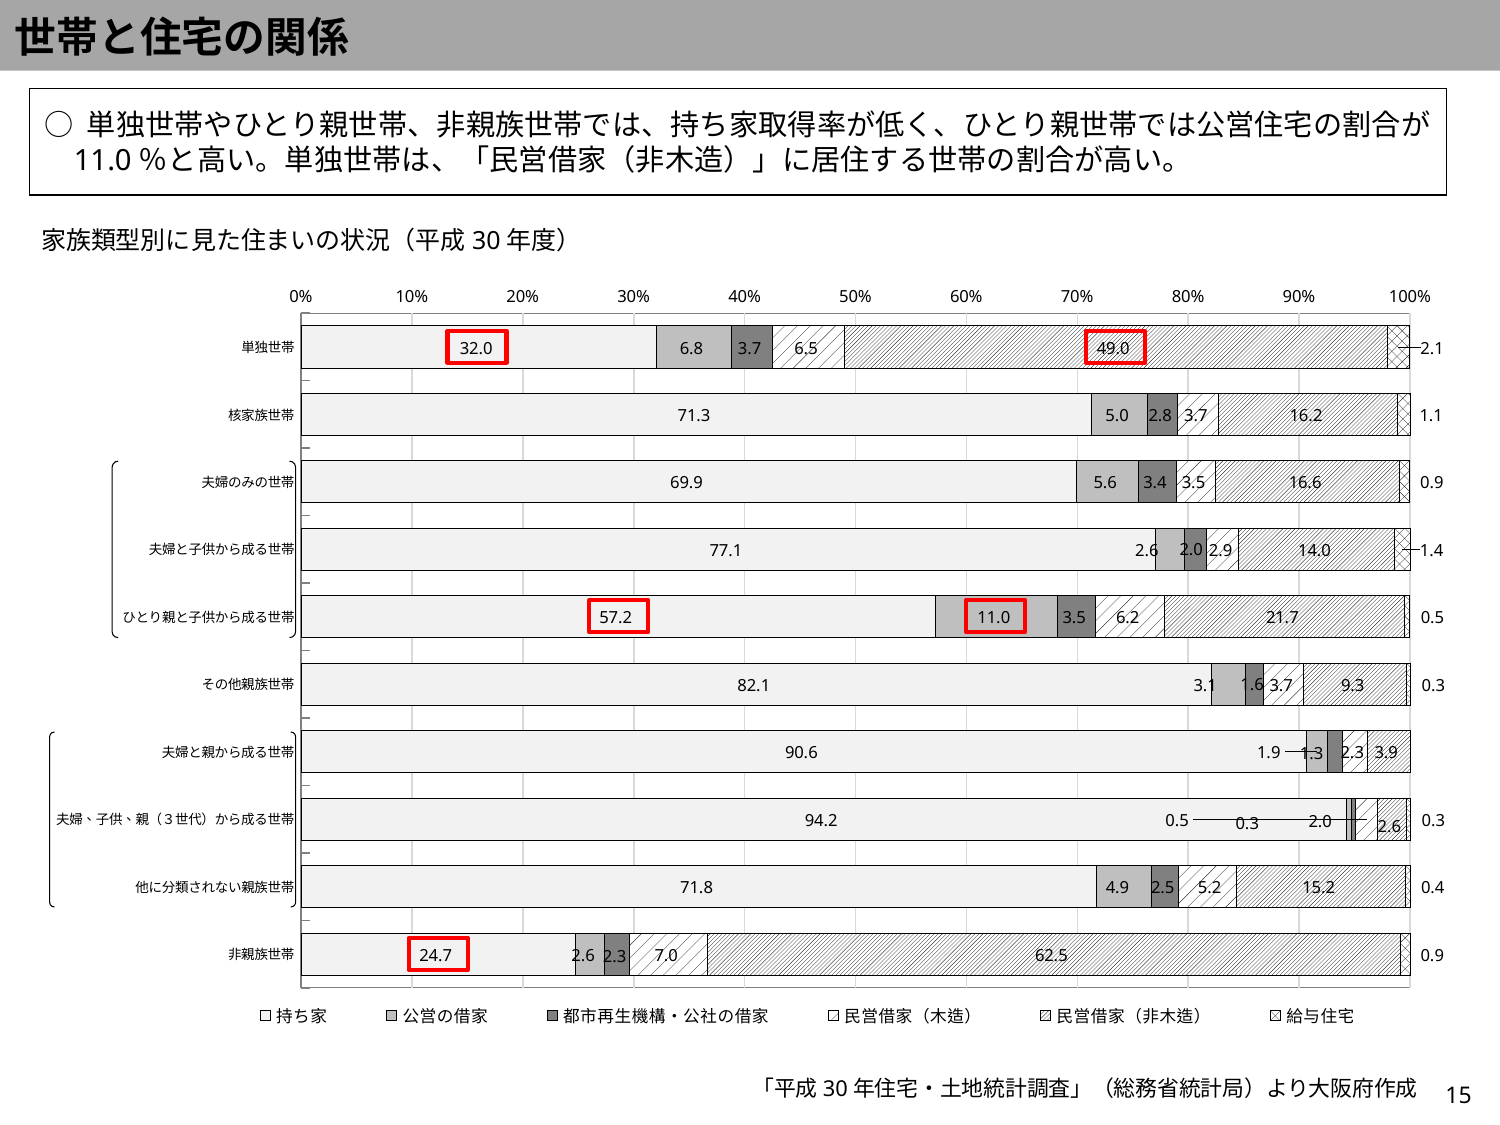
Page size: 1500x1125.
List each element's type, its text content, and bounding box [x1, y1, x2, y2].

text_box 世帯と住宅の関係 [0, 0, 1500, 71]
text_box 15 [1429, 1080, 1489, 1111]
text_box 家族類型別に見た住まいの状況（平成30年度） [29, 224, 1447, 255]
text_box ○ 単独世帯やひとり親世帯、非親族世帯では、持ち家取得率が低く、ひとり親世帯では公営住宅の割合が11.0％と高い。単独世帯は、「民営借家（非木造）」に居住する世帯の割合が高い。 [29, 88, 1447, 195]
chart [33, 262, 1452, 1039]
text_box 「平成30年住宅・土地統計調査」（総務省統計局）より大阪府作成 [655, 1067, 1433, 1109]
